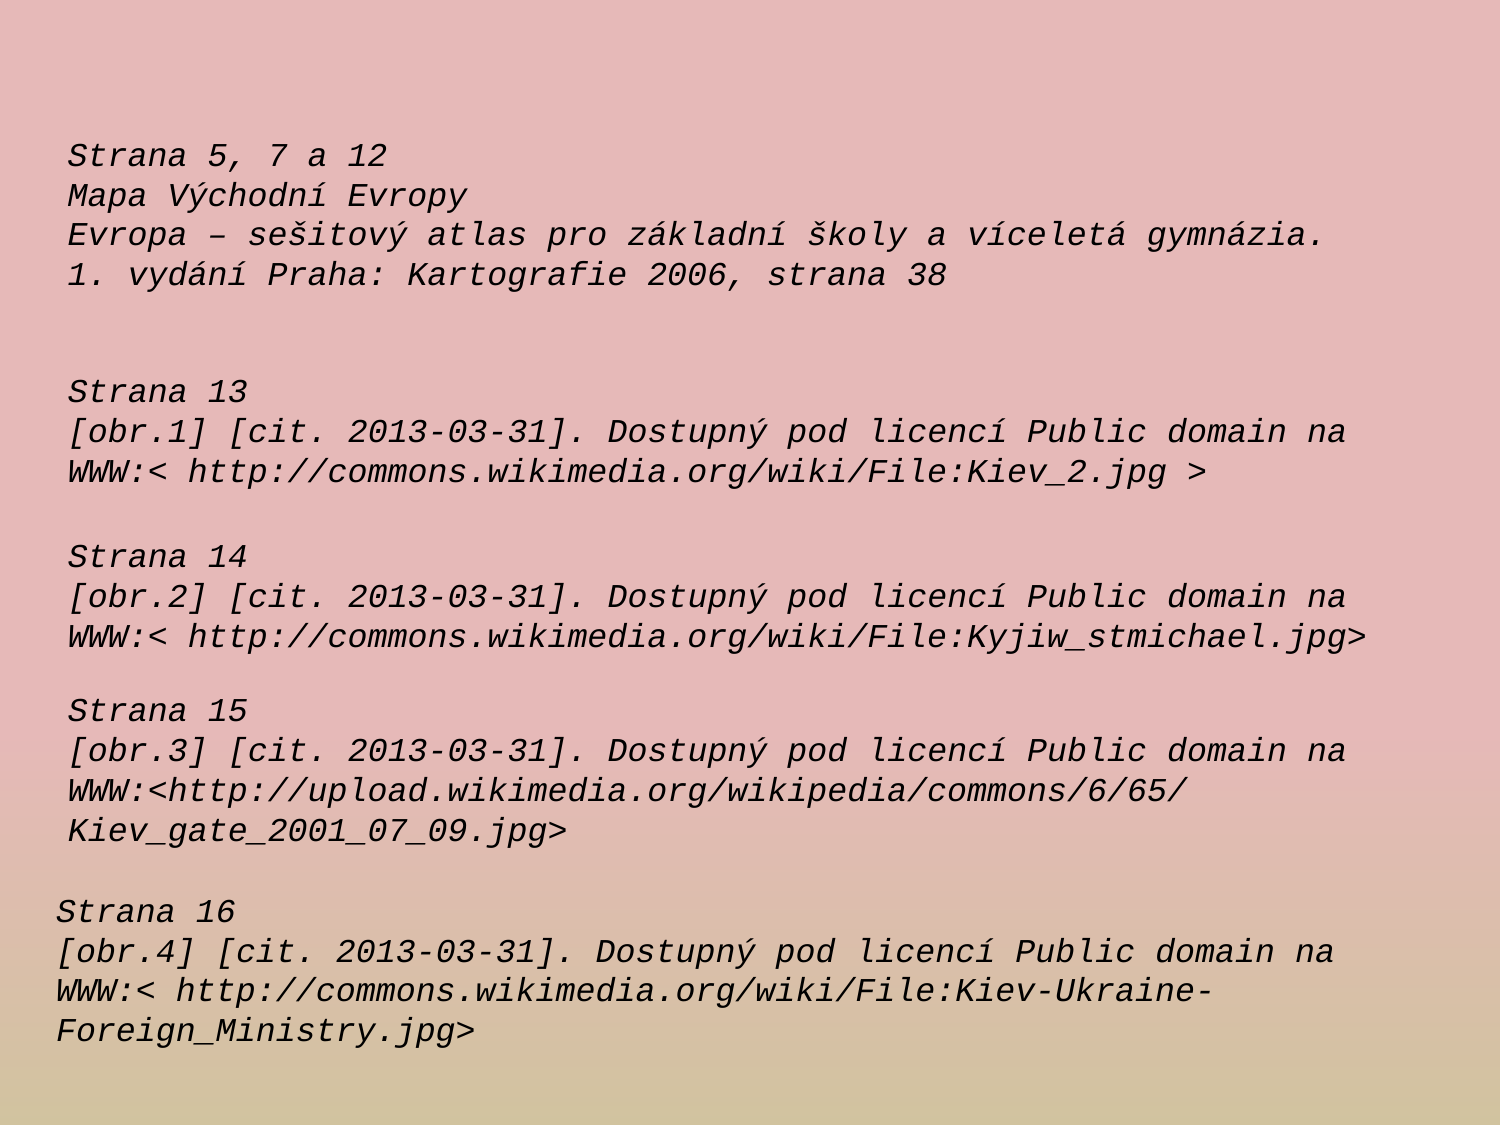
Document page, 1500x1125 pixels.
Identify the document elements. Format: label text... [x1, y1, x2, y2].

text_box Strana 16 [obr.4] [cit. 2013-03-31]. Dostupný pod licencí Public domain na WWW:< http://commons.wikimedia.org/wiki/File:Kiev-Ukraine-Foreign_Ministry.jpg> [41, 881, 1459, 1056]
text_box Strana 15 [obr.3] [cit. 2013-03-31]. Dostupný pod licencí Public domain na WWW:<http://upload.wikimedia.org/wikipedia/commons/6/65/Kiev_gate_2001_07_09.jpg> [53, 680, 1388, 855]
text_box Strana 5, 7 a 12 Mapa Východní Evropy Evropa – sešitový atlas pro základní školy a víceletá gymnázia. 1. vydání Praha: Kartografie 2006, strana 38 [53, 125, 1365, 300]
text_box Strana 13 [obr.1] [cit. 2013-03-31]. Dostupný pod licencí Public domain na WWW:< http://commons.wikimedia.org/wiki/File:Kiev_2.jpg > [53, 361, 1471, 497]
text_box Strana 14 [obr.2] [cit. 2013-03-31]. Dostupný pod licencí Public domain na WWW:< http://commons.wikimedia.org/wiki/File:Kyjiw_stmichael.jpg> [53, 527, 1471, 662]
